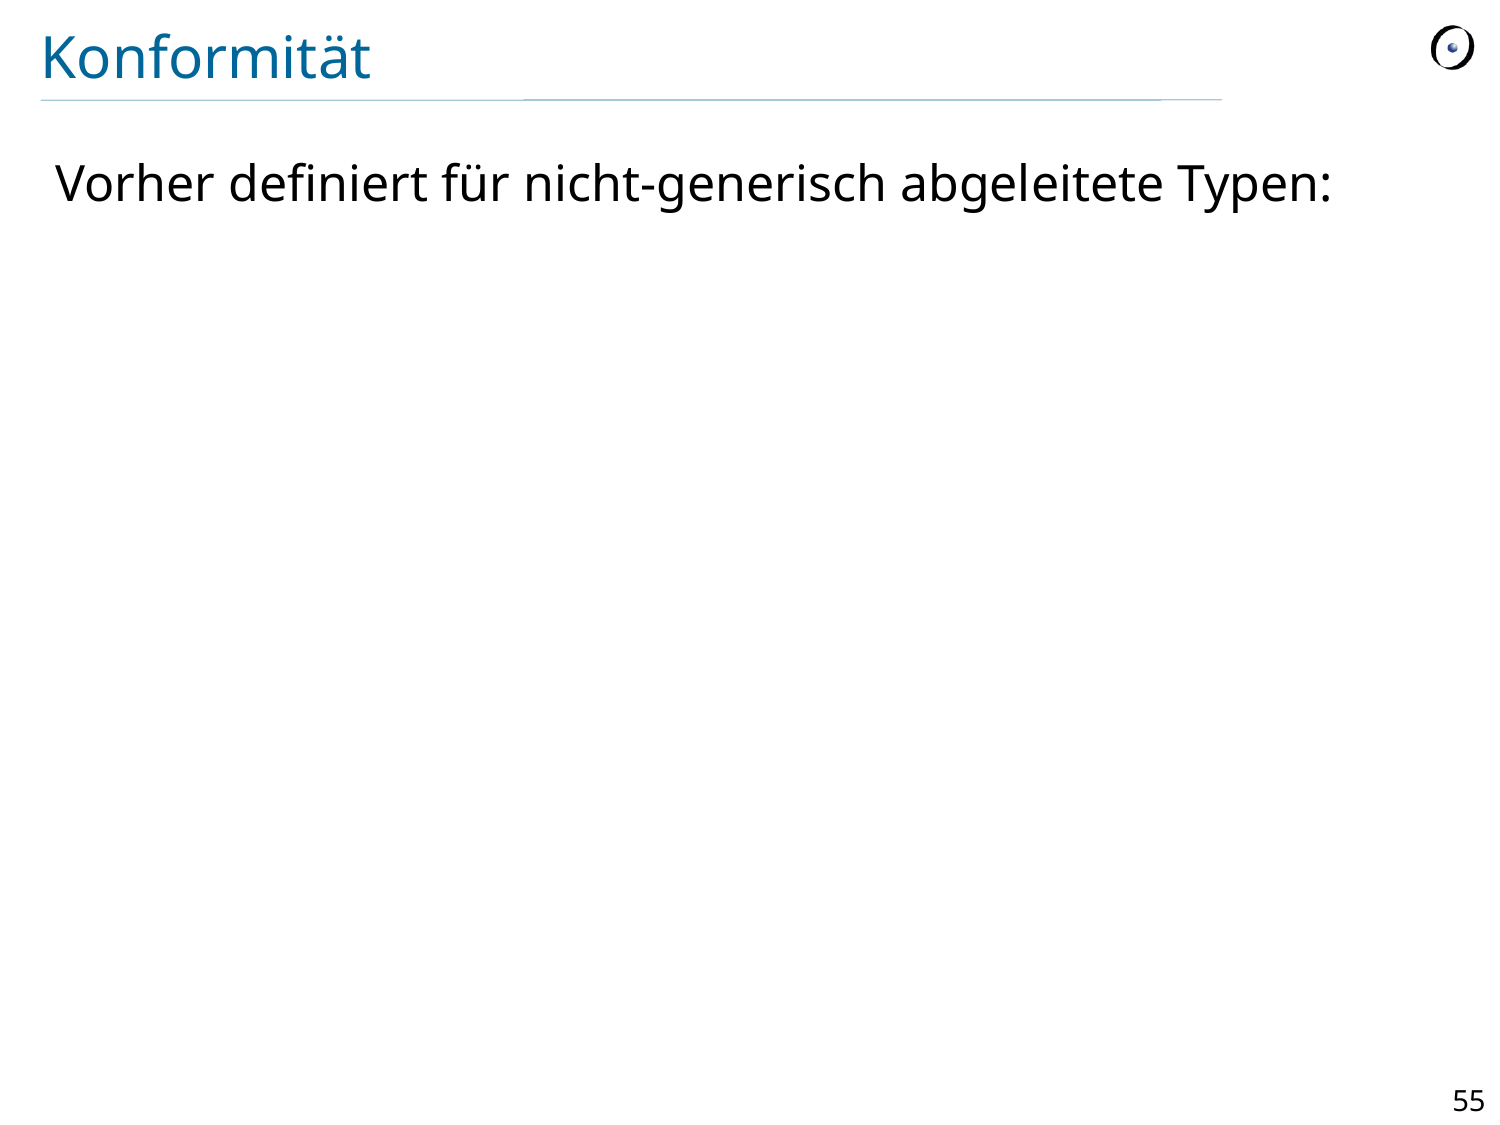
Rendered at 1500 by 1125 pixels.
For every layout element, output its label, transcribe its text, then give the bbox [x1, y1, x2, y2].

list Vorher definiert für nicht-generisch abgeleitete Typen: [40, 143, 1451, 1071]
title Konformität [40, 18, 1344, 91]
picture [1429, 20, 1476, 72]
